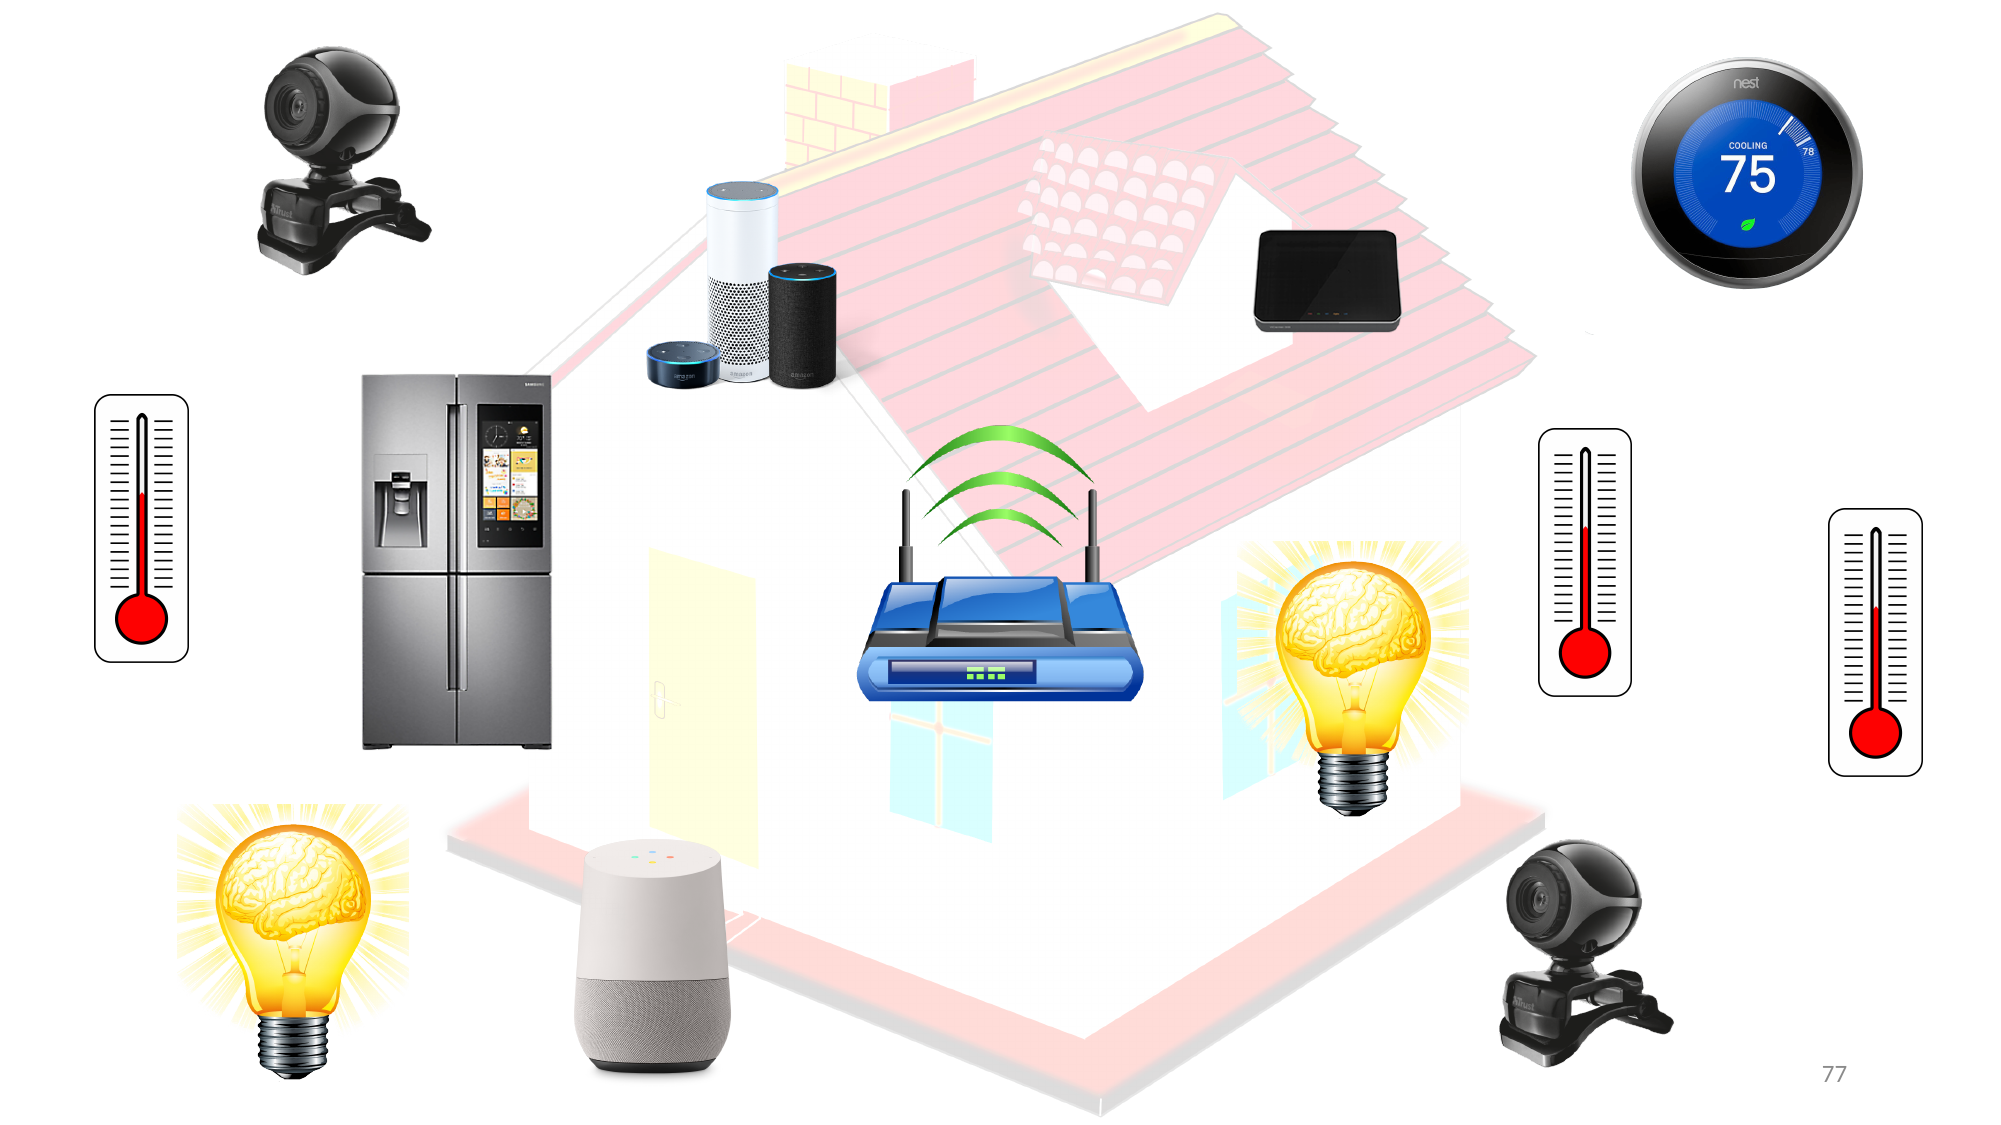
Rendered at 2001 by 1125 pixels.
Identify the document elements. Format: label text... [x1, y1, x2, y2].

slide_number 77 [1563, 1042, 1863, 1103]
picture [1828, 508, 1923, 777]
picture [176, 0, 1691, 1125]
picture [1585, 11, 1909, 335]
picture [94, 394, 189, 663]
